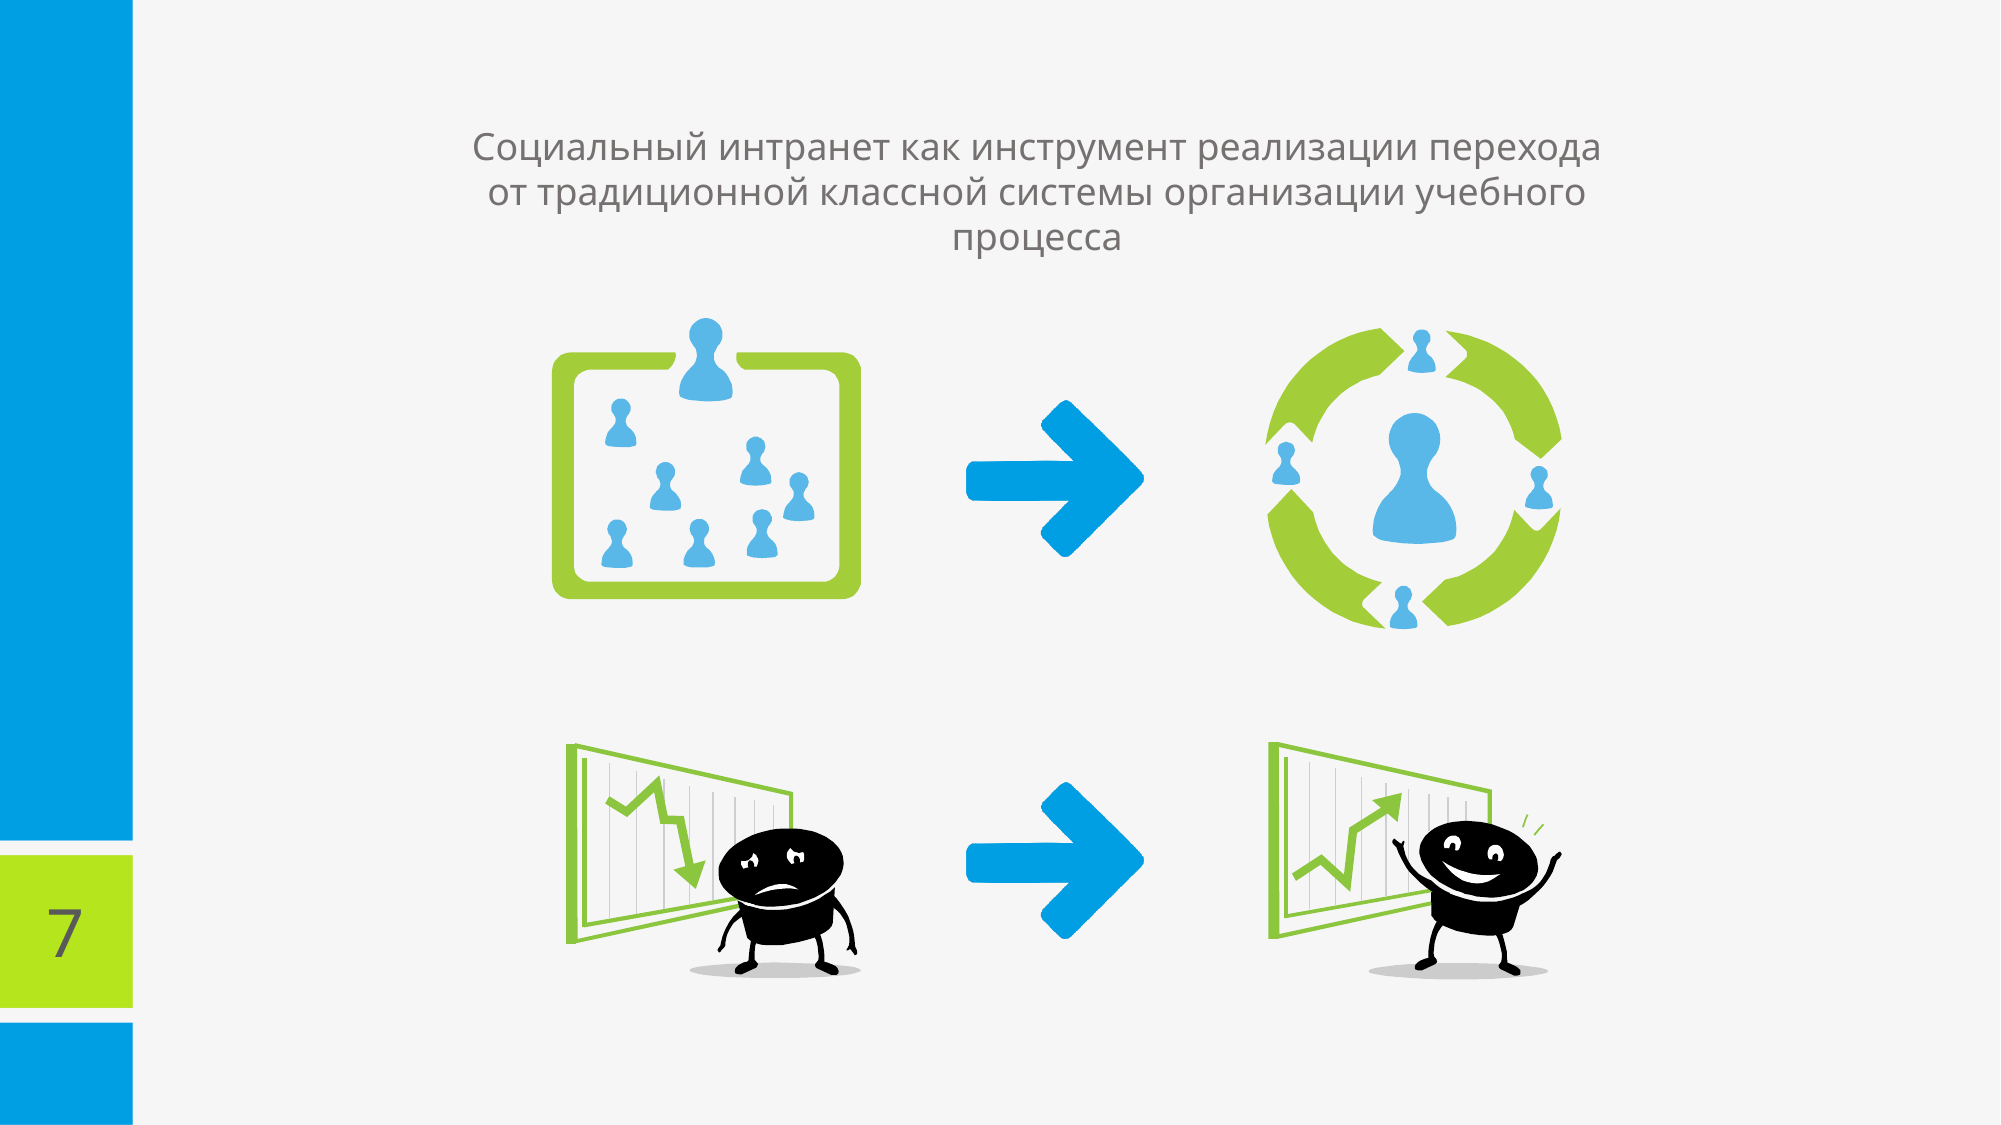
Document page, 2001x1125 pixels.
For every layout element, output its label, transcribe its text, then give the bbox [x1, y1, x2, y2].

picture [566, 742, 861, 978]
picture [1265, 328, 1562, 630]
picture [1070, 865, 1144, 939]
picture [1070, 782, 1144, 855]
picture [1070, 400, 1144, 473]
picture [966, 878, 1067, 939]
picture [1070, 483, 1144, 557]
text_box Социальный интранет как инструмент реализации перехода от традиционной классной системы организации учебного процесса [436, 115, 1639, 266]
picture [1268, 741, 1562, 980]
picture [966, 782, 1071, 848]
picture [966, 496, 1067, 557]
picture [0, 841, 133, 1022]
picture [966, 400, 1071, 466]
picture [551, 317, 861, 600]
